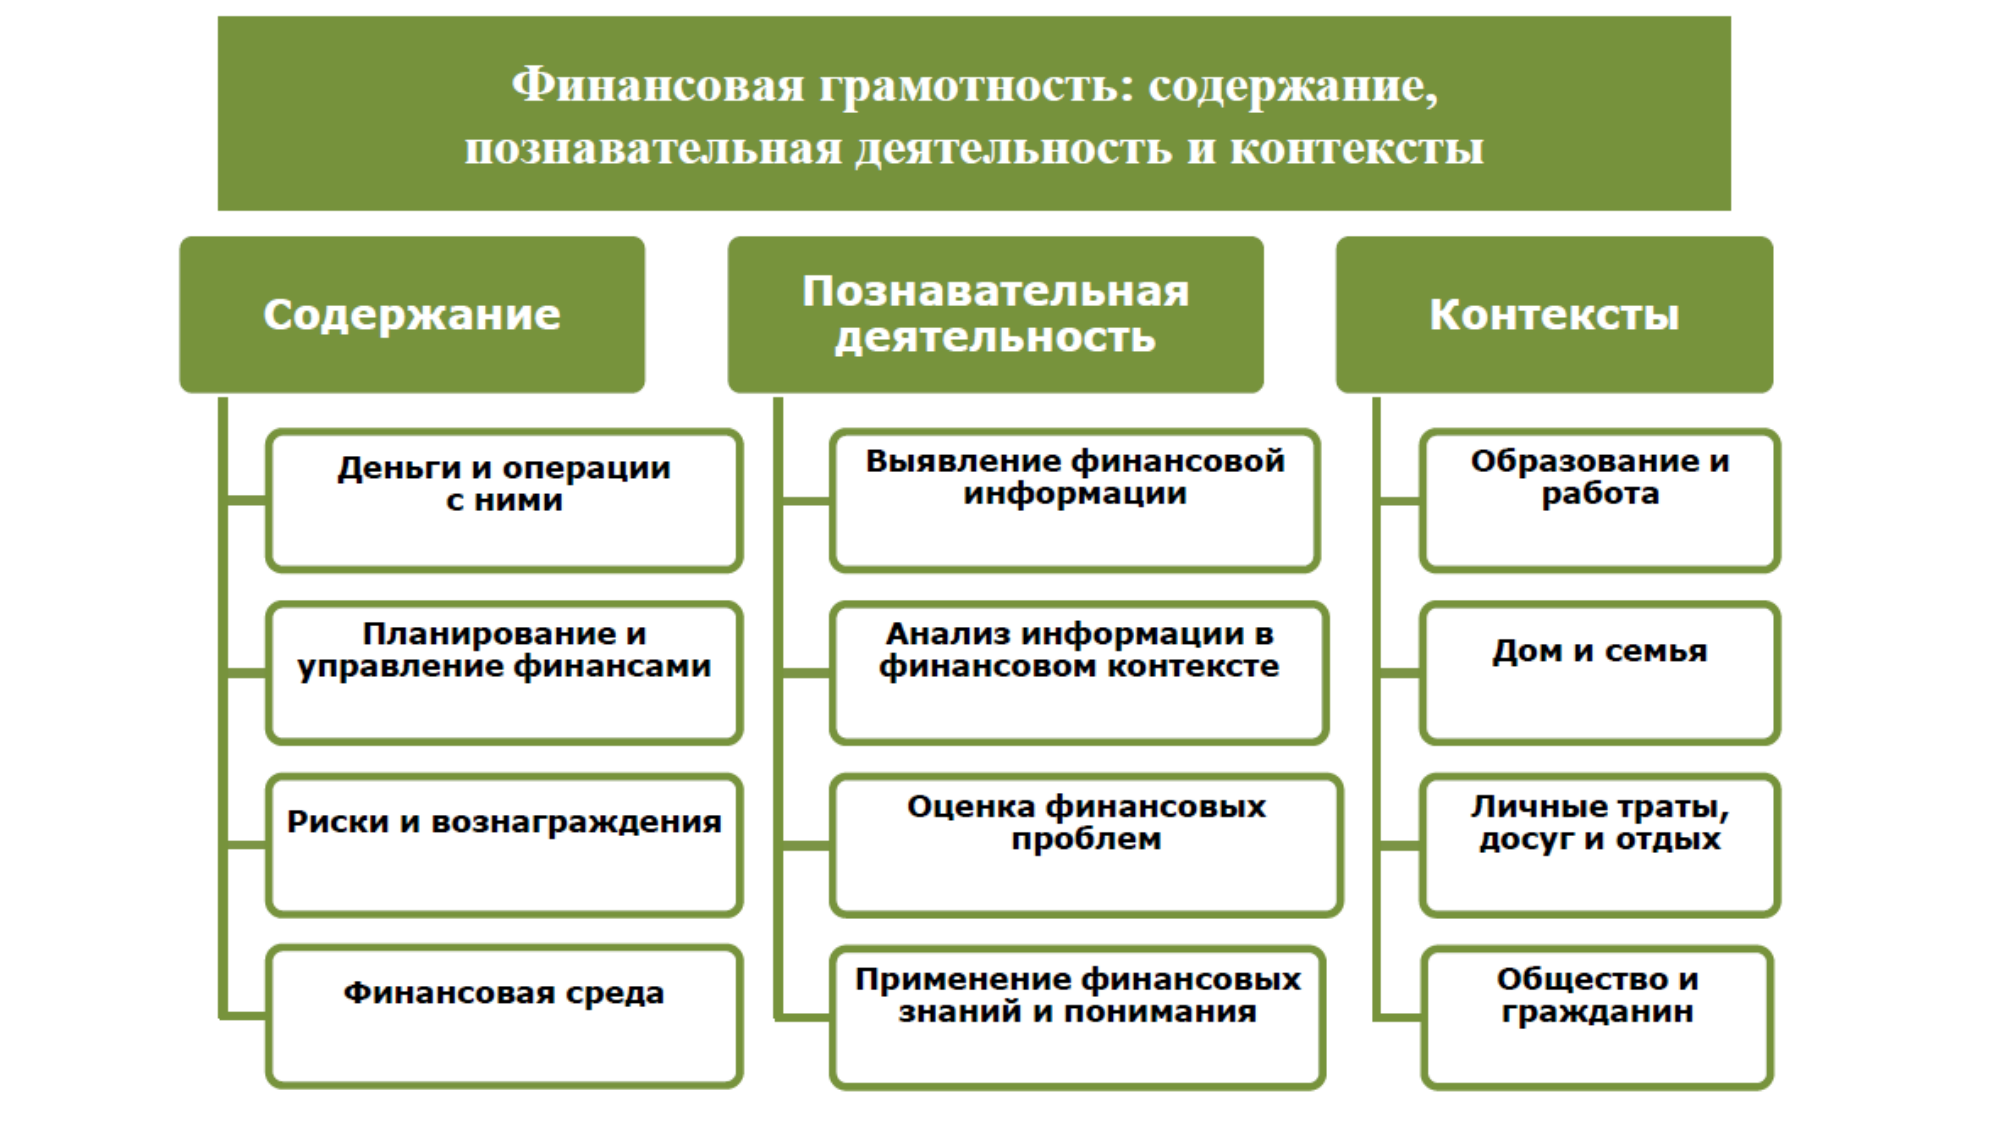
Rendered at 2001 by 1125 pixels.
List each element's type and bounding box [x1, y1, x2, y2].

picture [137, 0, 1828, 1112]
